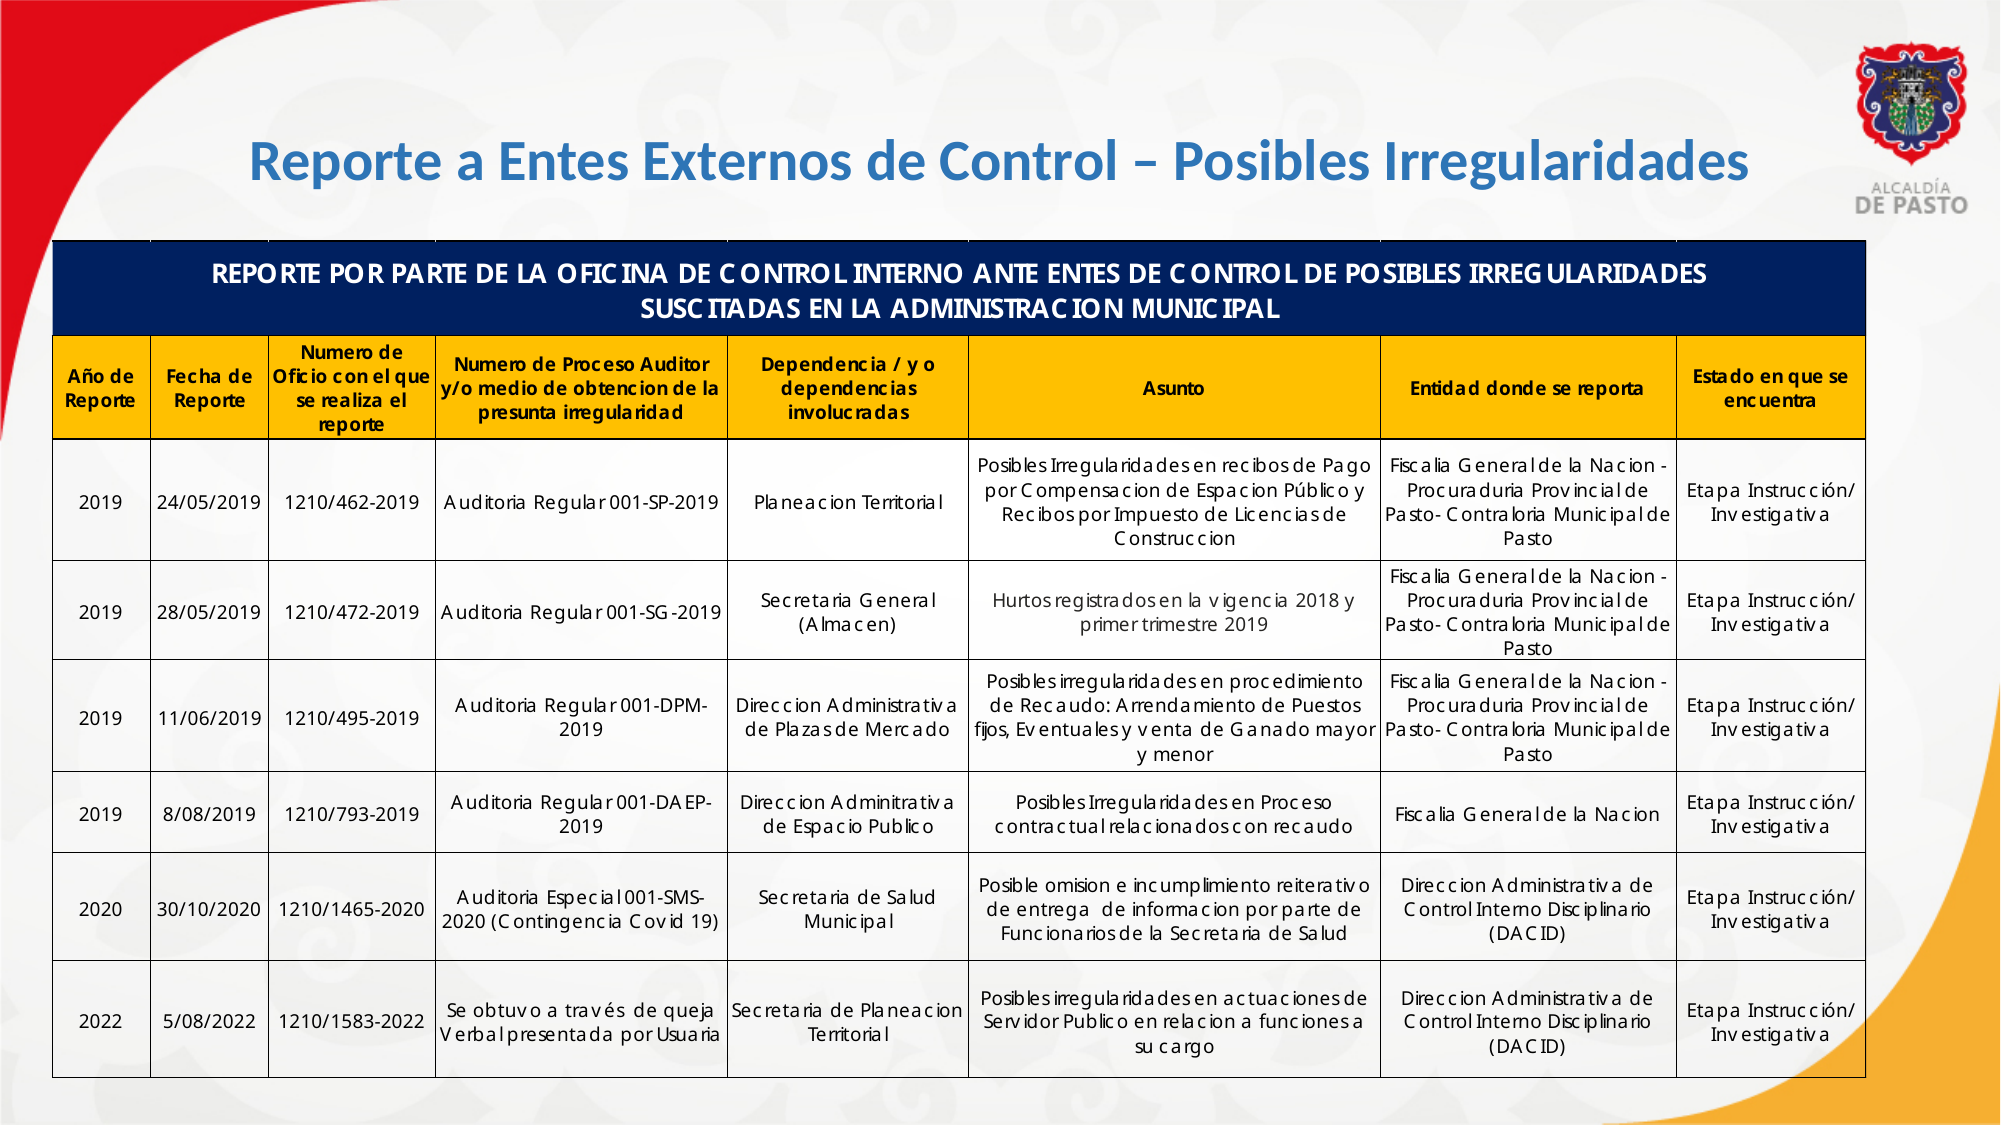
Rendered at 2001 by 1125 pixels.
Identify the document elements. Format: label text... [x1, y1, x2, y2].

text_box Reporte a Entes Externos de Control – Posibles Irregularidades [171, 114, 1829, 240]
picture [0, 0, 2001, 1125]
